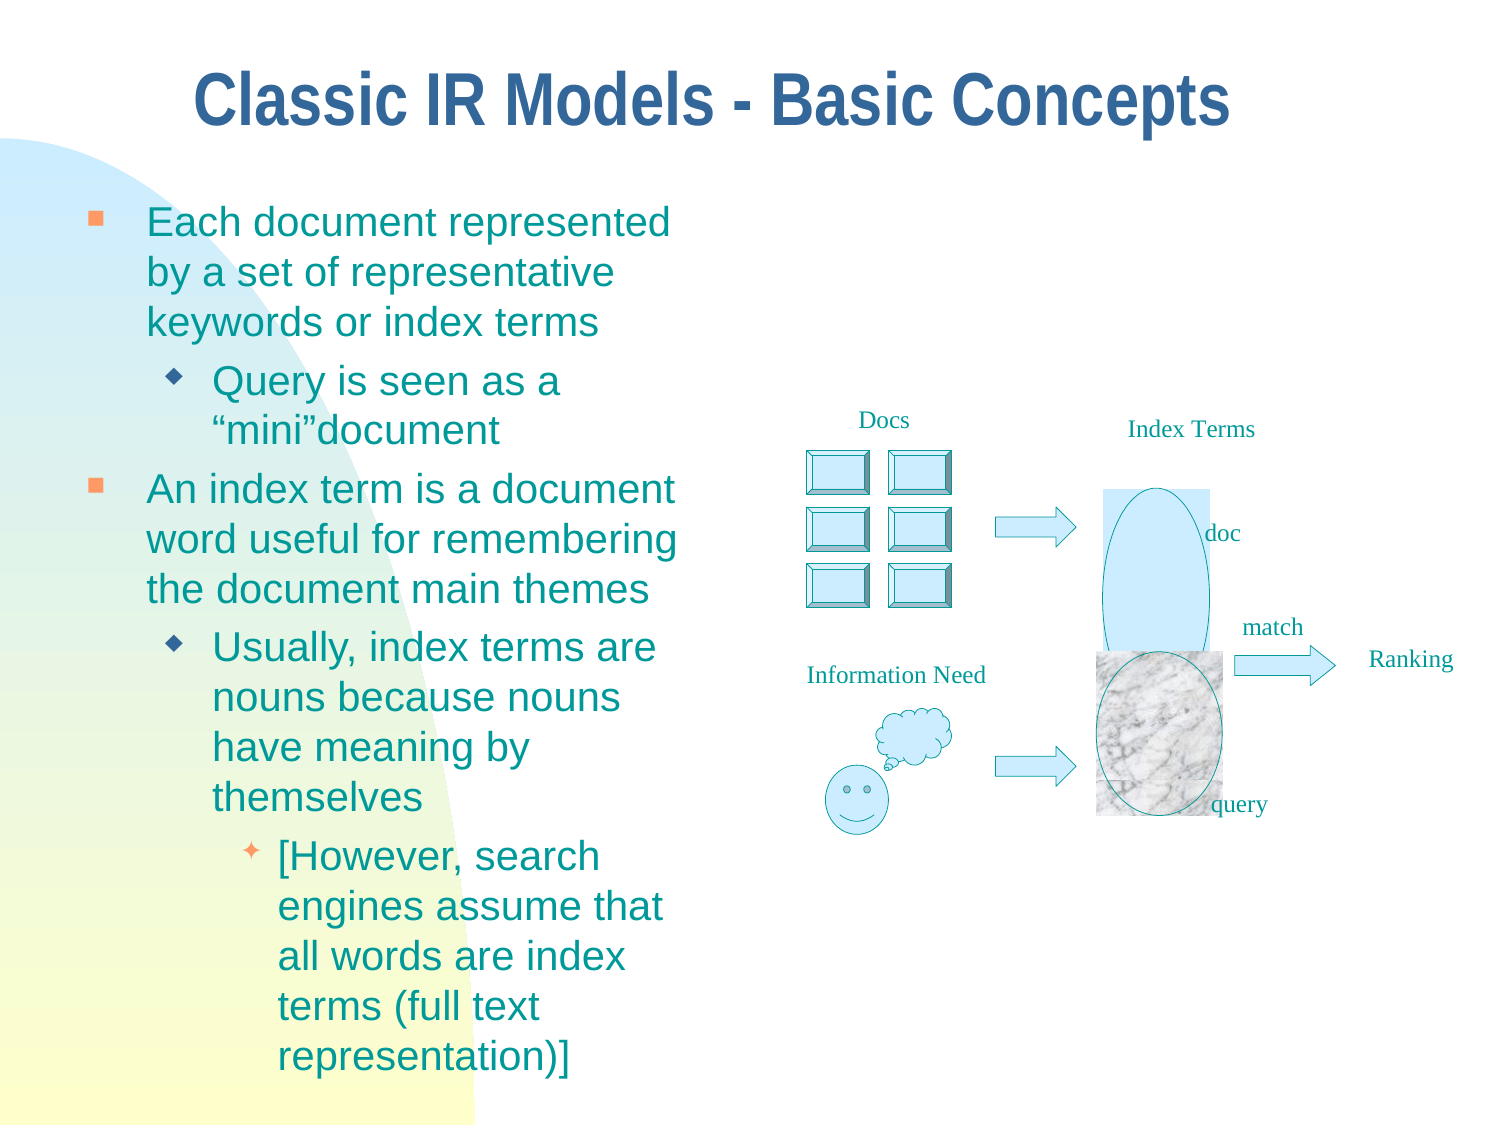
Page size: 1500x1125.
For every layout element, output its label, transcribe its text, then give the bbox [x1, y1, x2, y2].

text_box Each document represented by a set of representative keywords or index terms Query is seen as a “mini”document An index term is a document word useful for remembering the document main themes Usually, index terms are nouns because nouns have meaning by themselves [However, search engines assume that all words are index terms (full text representation)] [75, 187, 725, 863]
picture [762, 399, 1463, 905]
text_box Classic IR Models - Basic Concepts [149, 50, 1275, 163]
